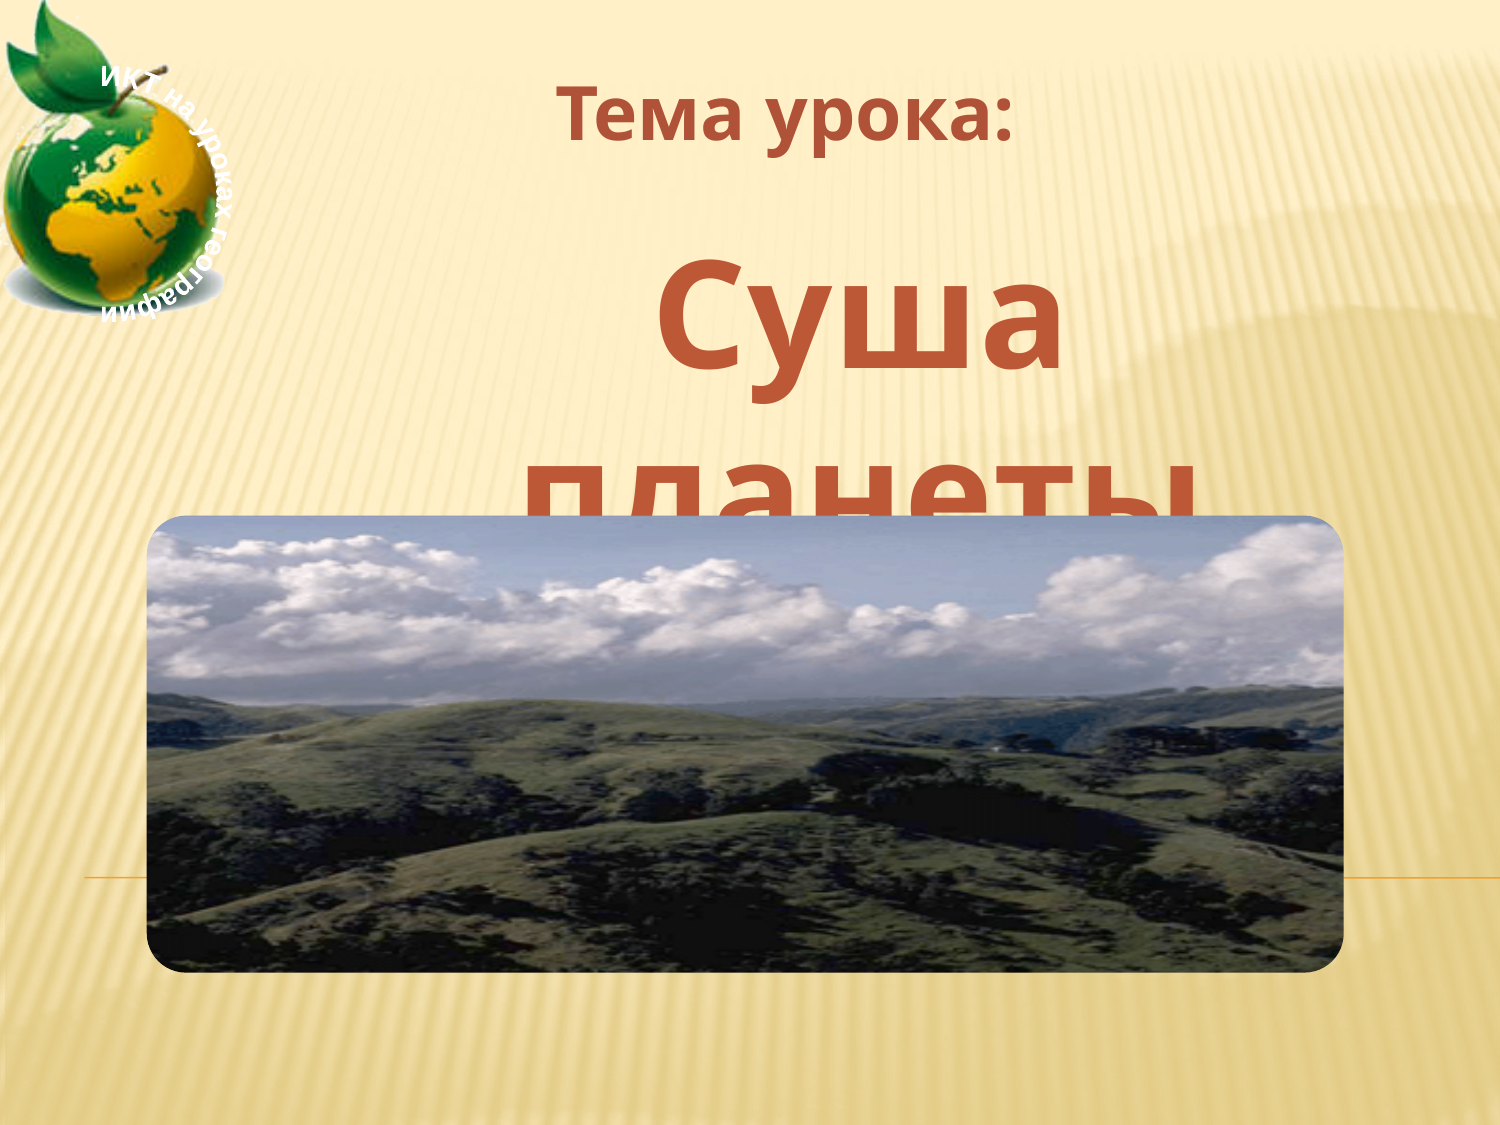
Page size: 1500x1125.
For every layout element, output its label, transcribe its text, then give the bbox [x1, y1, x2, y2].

text_box Тема урока: [269, 58, 1301, 164]
picture [0, 0, 231, 317]
text_box [375, 54, 1459, 160]
picture [146, 515, 1345, 973]
text_box Суша планеты [292, 210, 1430, 586]
